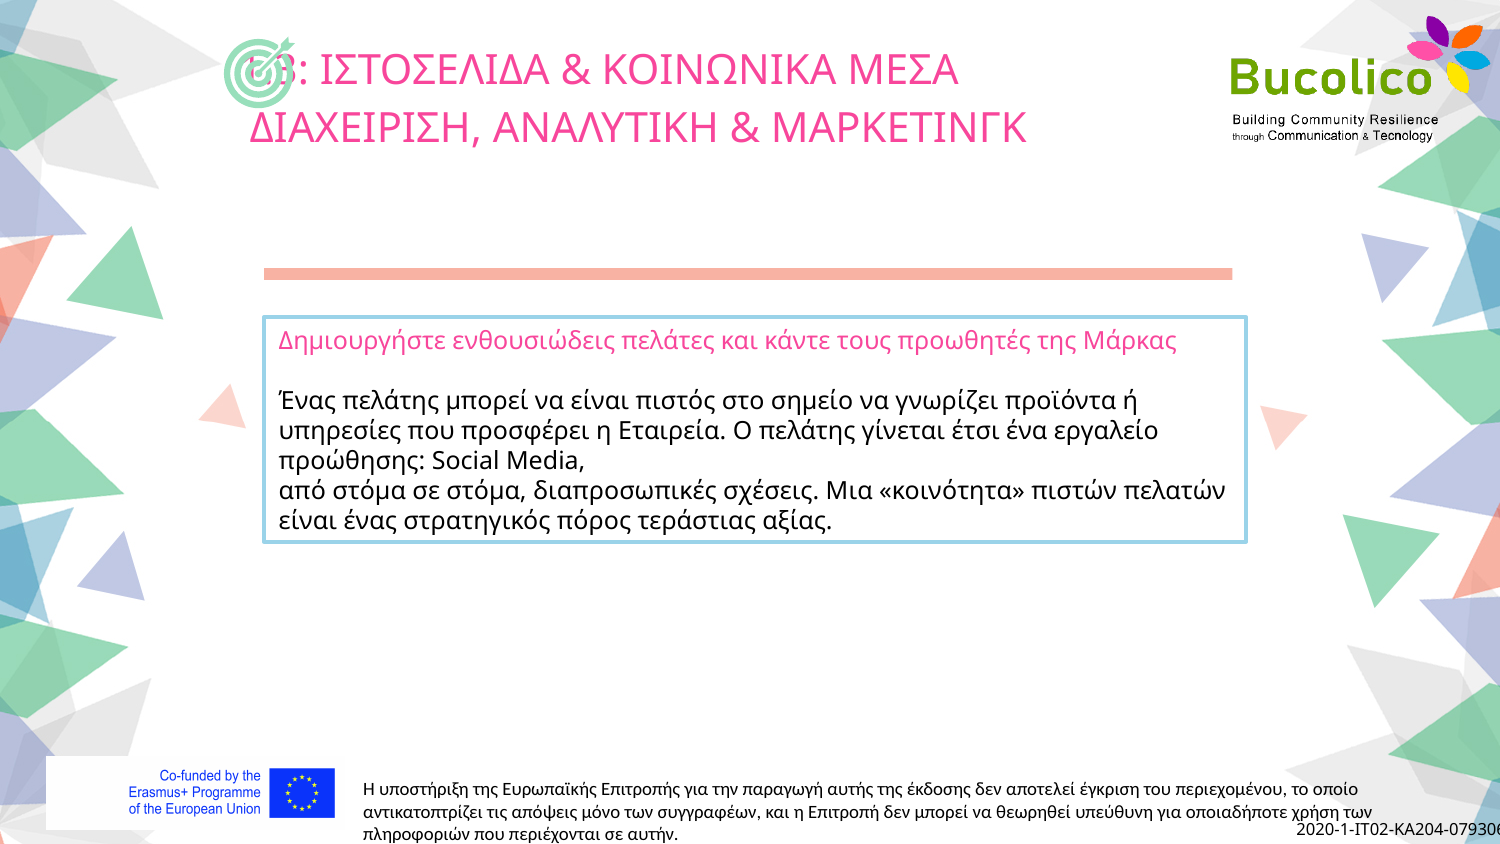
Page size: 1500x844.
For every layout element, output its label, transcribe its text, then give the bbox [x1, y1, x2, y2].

text_box [262, 266, 1235, 282]
text_box [221, 34, 298, 111]
text_box Η υποστήριξη της Ευρωπαϊκής Επιτροπής για την παραγωγή αυτής της έκδοσης δεν αποτελεί έγκριση του περιεχομένου, το οποίο αντικατοπτρίζει τις απόψεις μόνο των συγγραφέων, και η Επιτροπή δεν μπορεί να θεωρηθεί υπεύθυνη για οποιαδήποτε χρήση των πληροφοριών που περιέχονται σε αυτήν. [348, 769, 1486, 844]
picture [0, 0, 1500, 844]
text_box 1.3: ΙΣΤΟΣΕΛΙΔΑ & ΚΟΙΝΩΝΙΚΑ ΜΕΣΑ ΔΙΑΧΕΙΡΙΣΗ, ΑΝΑΛΥΤΙΚΗ & ΜΑΡΚΕΤΙΝΓΚ [223, 49, 1210, 145]
text_box Δημιουργήστε ενθουσιώδεις πελάτες και κάντε τους προωθητές της Μάρκας Ένας πελάτης μπορεί να είναι πιστός στο σημείο να γνωρίζει προϊόντα ή υπηρεσίες που προσφέρει η Εταιρεία. Ο πελάτης γίνεται έτσι ένα εργαλείο προώθησης: Social Media, από στόμα σε στόμα, διαπροσωπικές σχέσεις. Μια «κοινότητα» πιστών πελατών είναι ένας στρατηγικός πόρος τεράστιας αξίας. [262, 315, 1248, 544]
